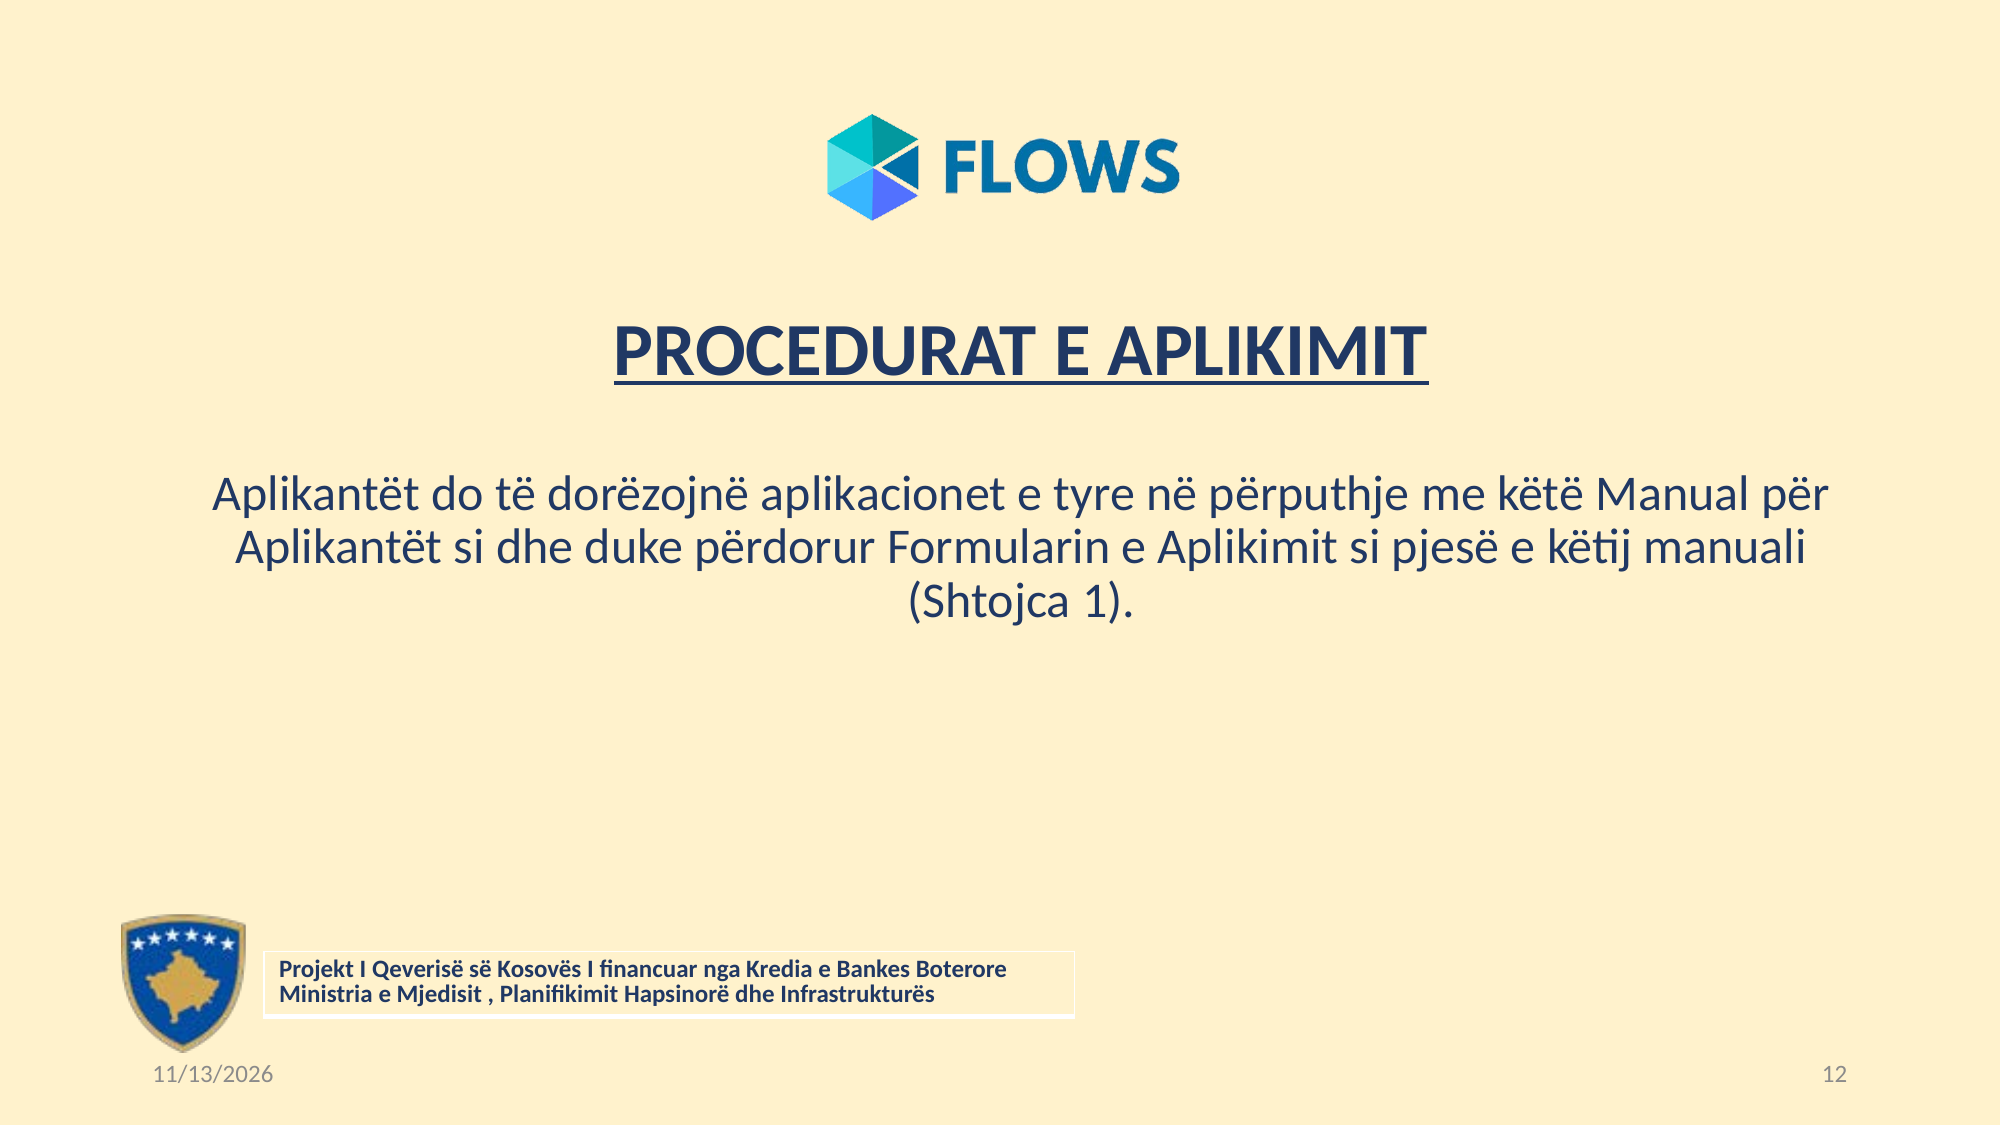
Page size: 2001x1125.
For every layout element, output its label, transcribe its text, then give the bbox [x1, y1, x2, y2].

picture [121, 911, 250, 1053]
list Procedurat e aplikimit Aplikantët do të dorëzojnë aplikacionet e tyre në përputhje me këtë Manual për Aplikantët si dhe duke përdorur Formularin e Aplikimit si pjesë e këtij manuali (Shtojca 1). [121, 303, 1847, 896]
table_header Projekt I Qeverisë së Kosovës I financuar nga Kredia e Bankes Boterore Ministria e Mjedisit , Planifikimit Hapsinorë dhe Infrastrukturës [265, 952, 1074, 1014]
picture [823, 111, 1190, 223]
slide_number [137, 1042, 588, 1103]
slide_number 12 [1412, 1042, 1863, 1103]
